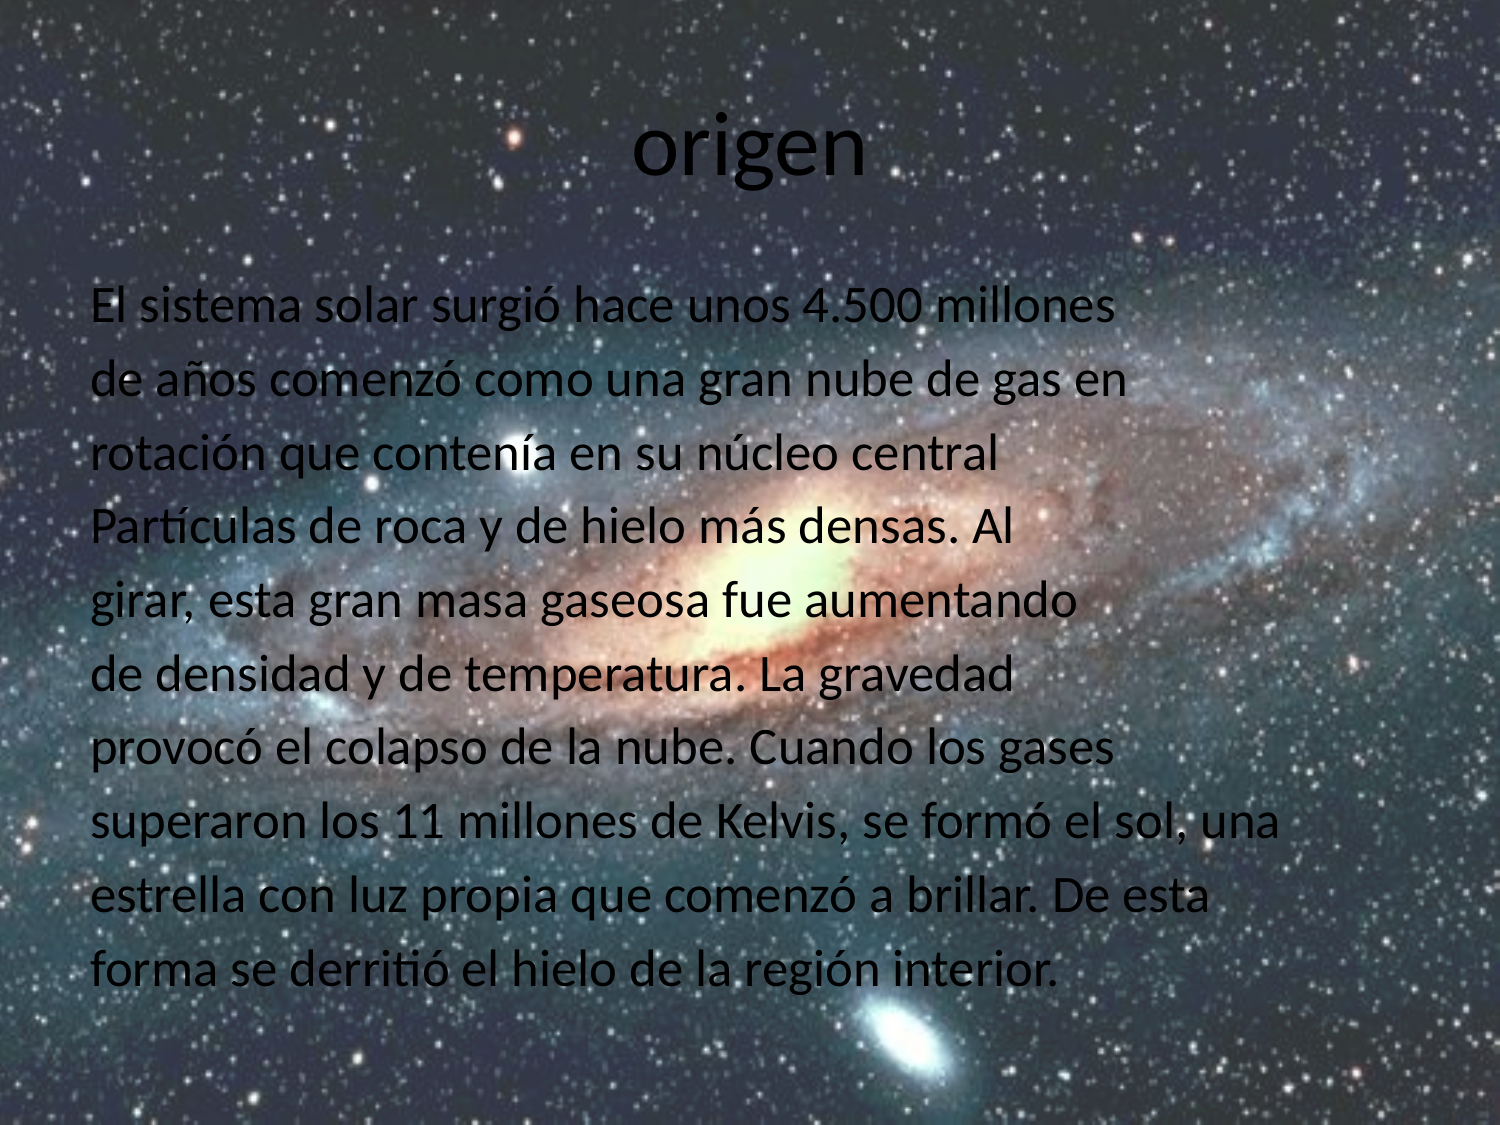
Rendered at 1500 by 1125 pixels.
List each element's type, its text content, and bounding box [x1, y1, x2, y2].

title origen [75, 45, 1425, 233]
list El sistema solar surgió hace unos 4.500 millones de años comenzó como una gran nube de gas en rotación que contenía en su núcleo central Partículas de roca y de hielo más densas. Al girar, esta gran masa gaseosa fue aumentando de densidad y de temperatura. La gravedad provocó el colapso de la nube. Cuando los gases superaron los 11 millones de Kelvis, se formó el sol, una estrella con luz propia que comenzó a brillar. De esta forma se derritió el hielo de la región interior. [75, 262, 1425, 1005]
